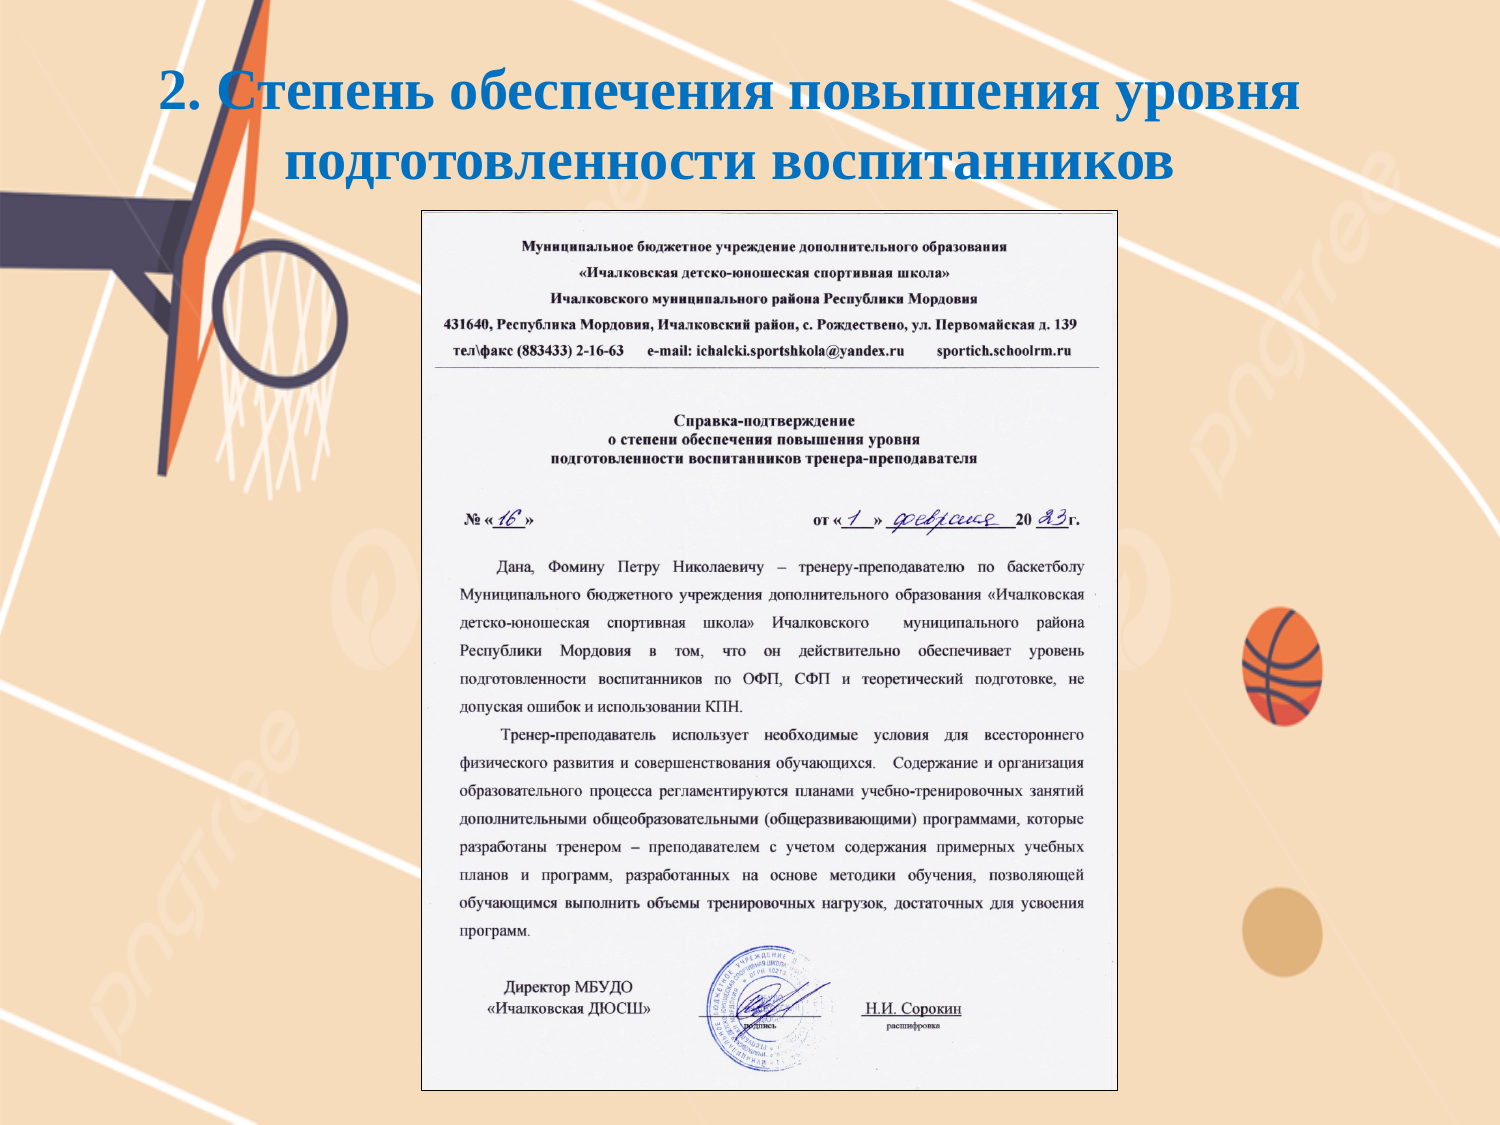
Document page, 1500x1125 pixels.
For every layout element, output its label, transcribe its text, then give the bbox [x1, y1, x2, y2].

picture [421, 210, 1117, 1091]
title 2. Степень обеспечения повышения уровня подготовленности воспитанников [58, 35, 1402, 208]
